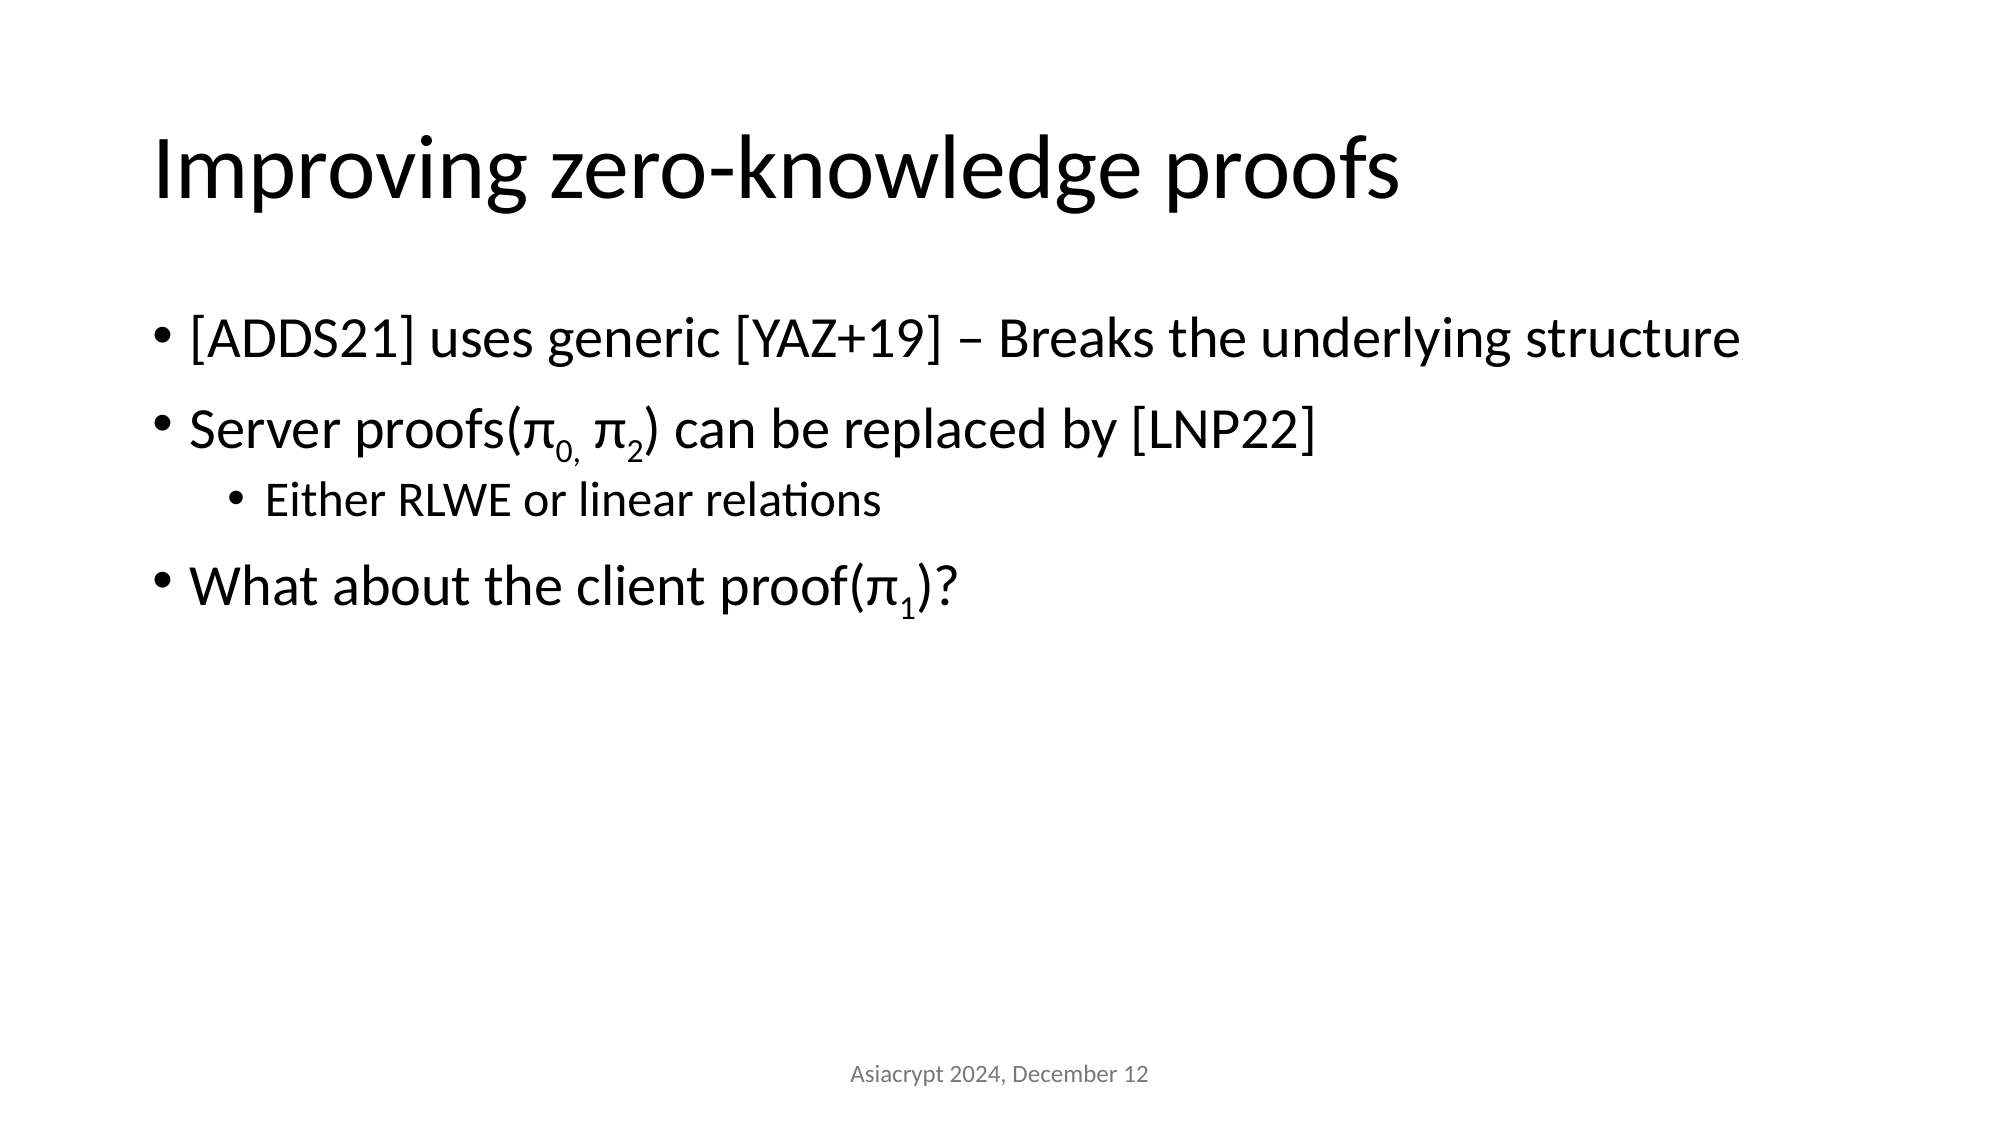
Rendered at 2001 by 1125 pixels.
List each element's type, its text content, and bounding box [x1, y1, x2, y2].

title Improving zero-knowledge proofs [137, 59, 1863, 278]
footer Asiacrypt 2024, December 12 [662, 1042, 1338, 1103]
list [ADDS21] uses generic [YAZ+19] – Breaks the underlying structure Server proofs(π0, π2) can be replaced by [LNP22] Either RLWE or linear relations What about the client proof(π1)? [137, 299, 1863, 1014]
